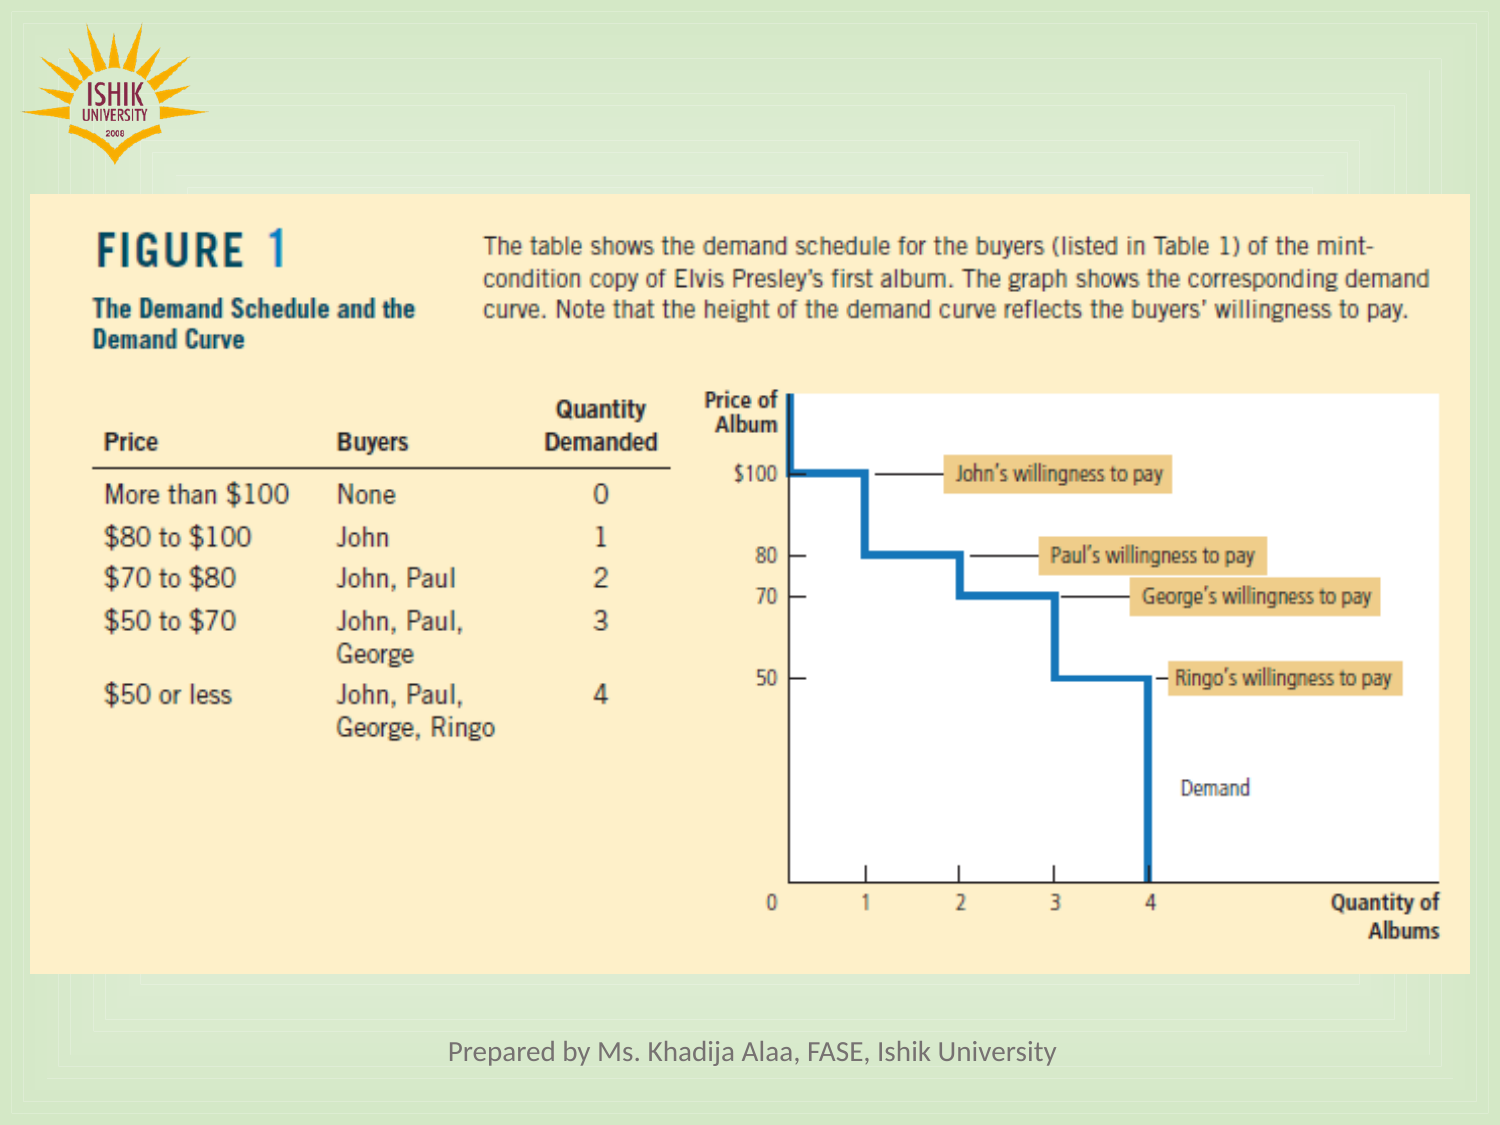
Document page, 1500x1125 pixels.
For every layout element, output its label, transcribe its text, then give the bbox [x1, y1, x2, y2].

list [30, 194, 1470, 974]
footer Prepared by Ms. Khadija Alaa, FASE, Ishik University [260, 1025, 1271, 1115]
picture [20, 22, 209, 165]
